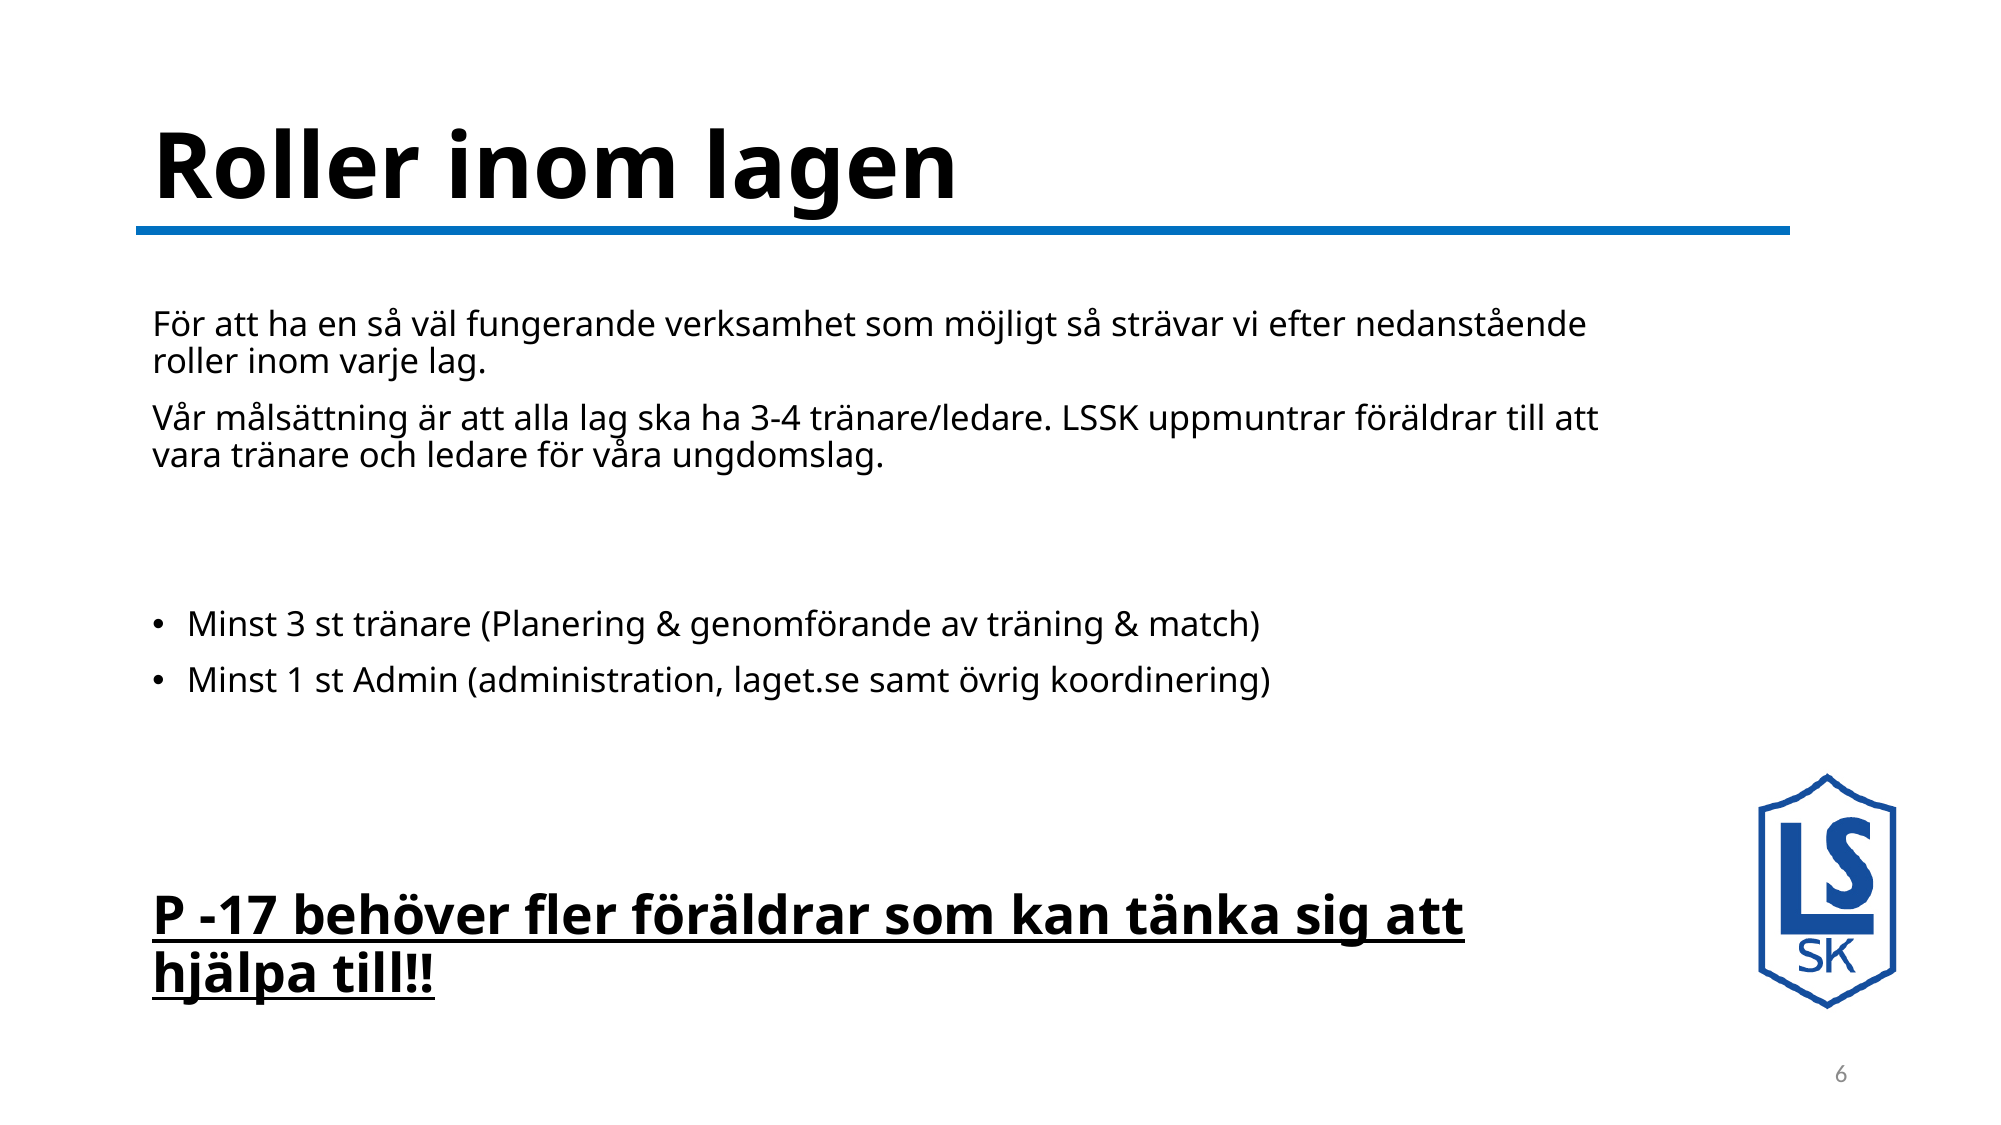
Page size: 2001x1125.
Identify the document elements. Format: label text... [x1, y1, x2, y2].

picture [1711, 755, 1948, 1024]
title Roller inom lagen [137, 59, 1863, 278]
list För att ha en så väl fungerande verksamhet som möjligt så strävar vi efter nedanstående roller inom varje lag. Vår målsättning är att alla lag ska ha 3-4 tränare/ledare. LSSK uppmuntrar föräldrar till att vara tränare och ledare för våra ungdomslag. Minst 3 st tränare (Planering & genomförande av träning & match) Minst 1 st Admin (administration, laget.se samt övrig koordinering) P -17 behöver fler föräldrar som kan tänka sig att hjälpa till!! [137, 299, 1659, 1014]
slide_number 6 [1412, 1042, 1863, 1103]
text_box [136, 226, 1790, 235]
